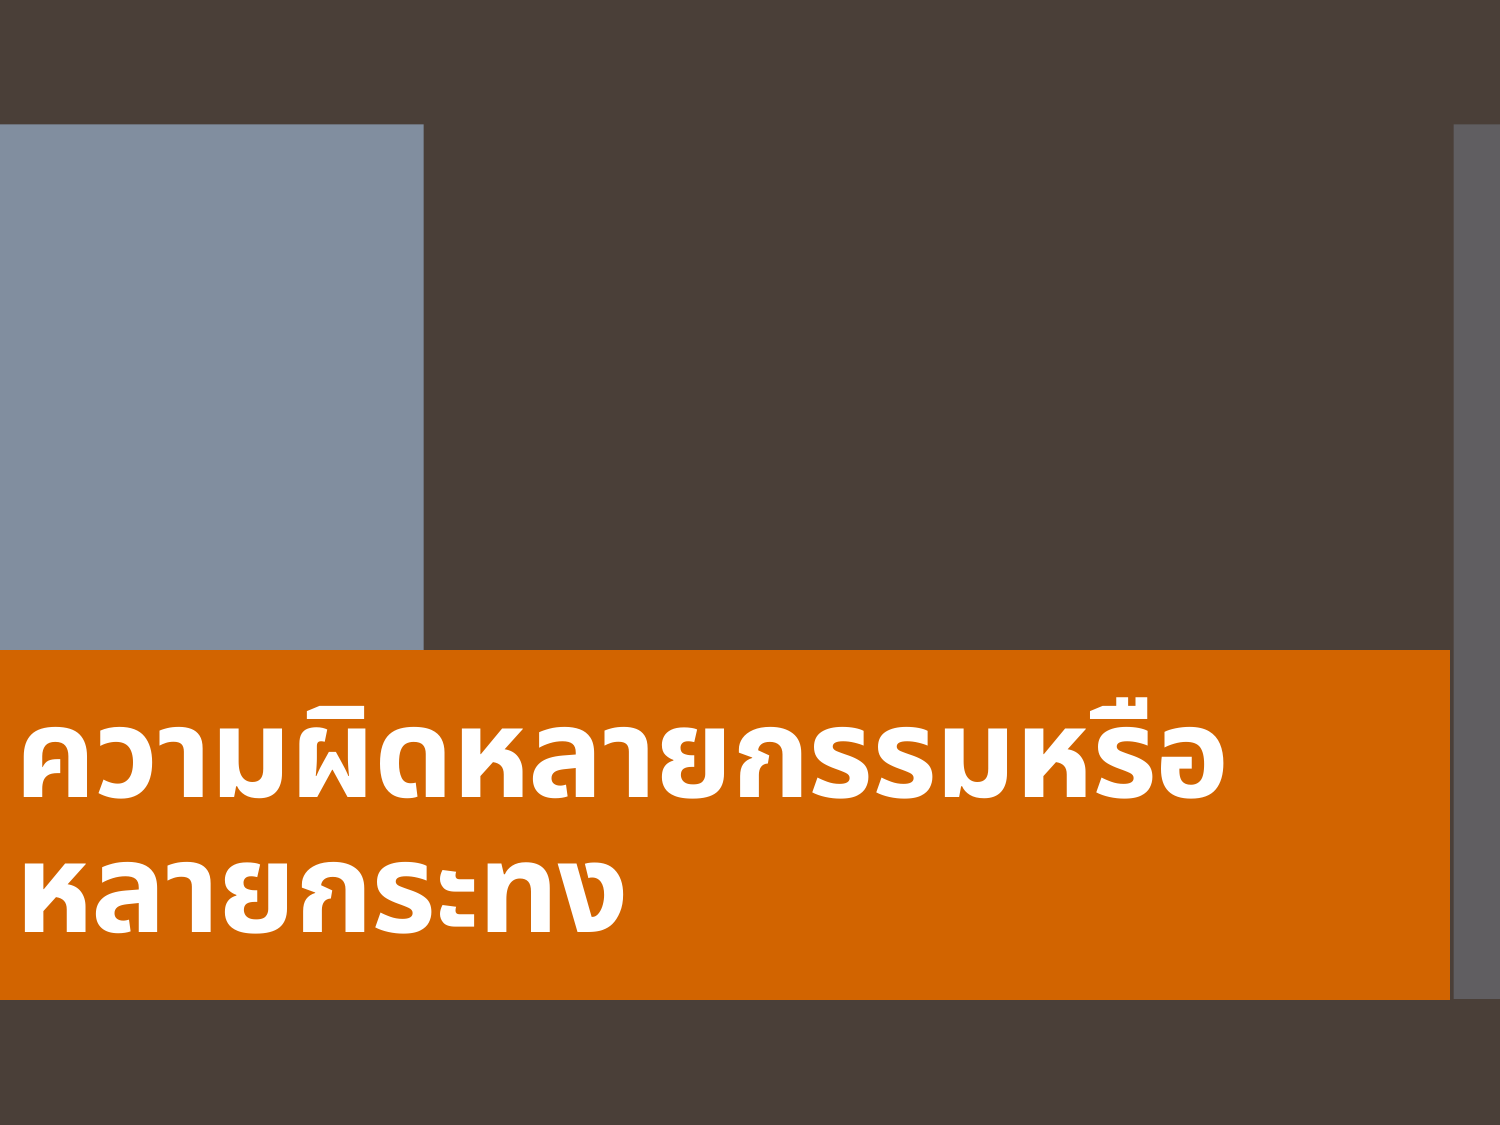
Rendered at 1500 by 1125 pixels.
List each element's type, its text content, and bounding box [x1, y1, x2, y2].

title ความผิดหลายกรรมหรือหลายกระทง [0, 650, 1450, 1000]
